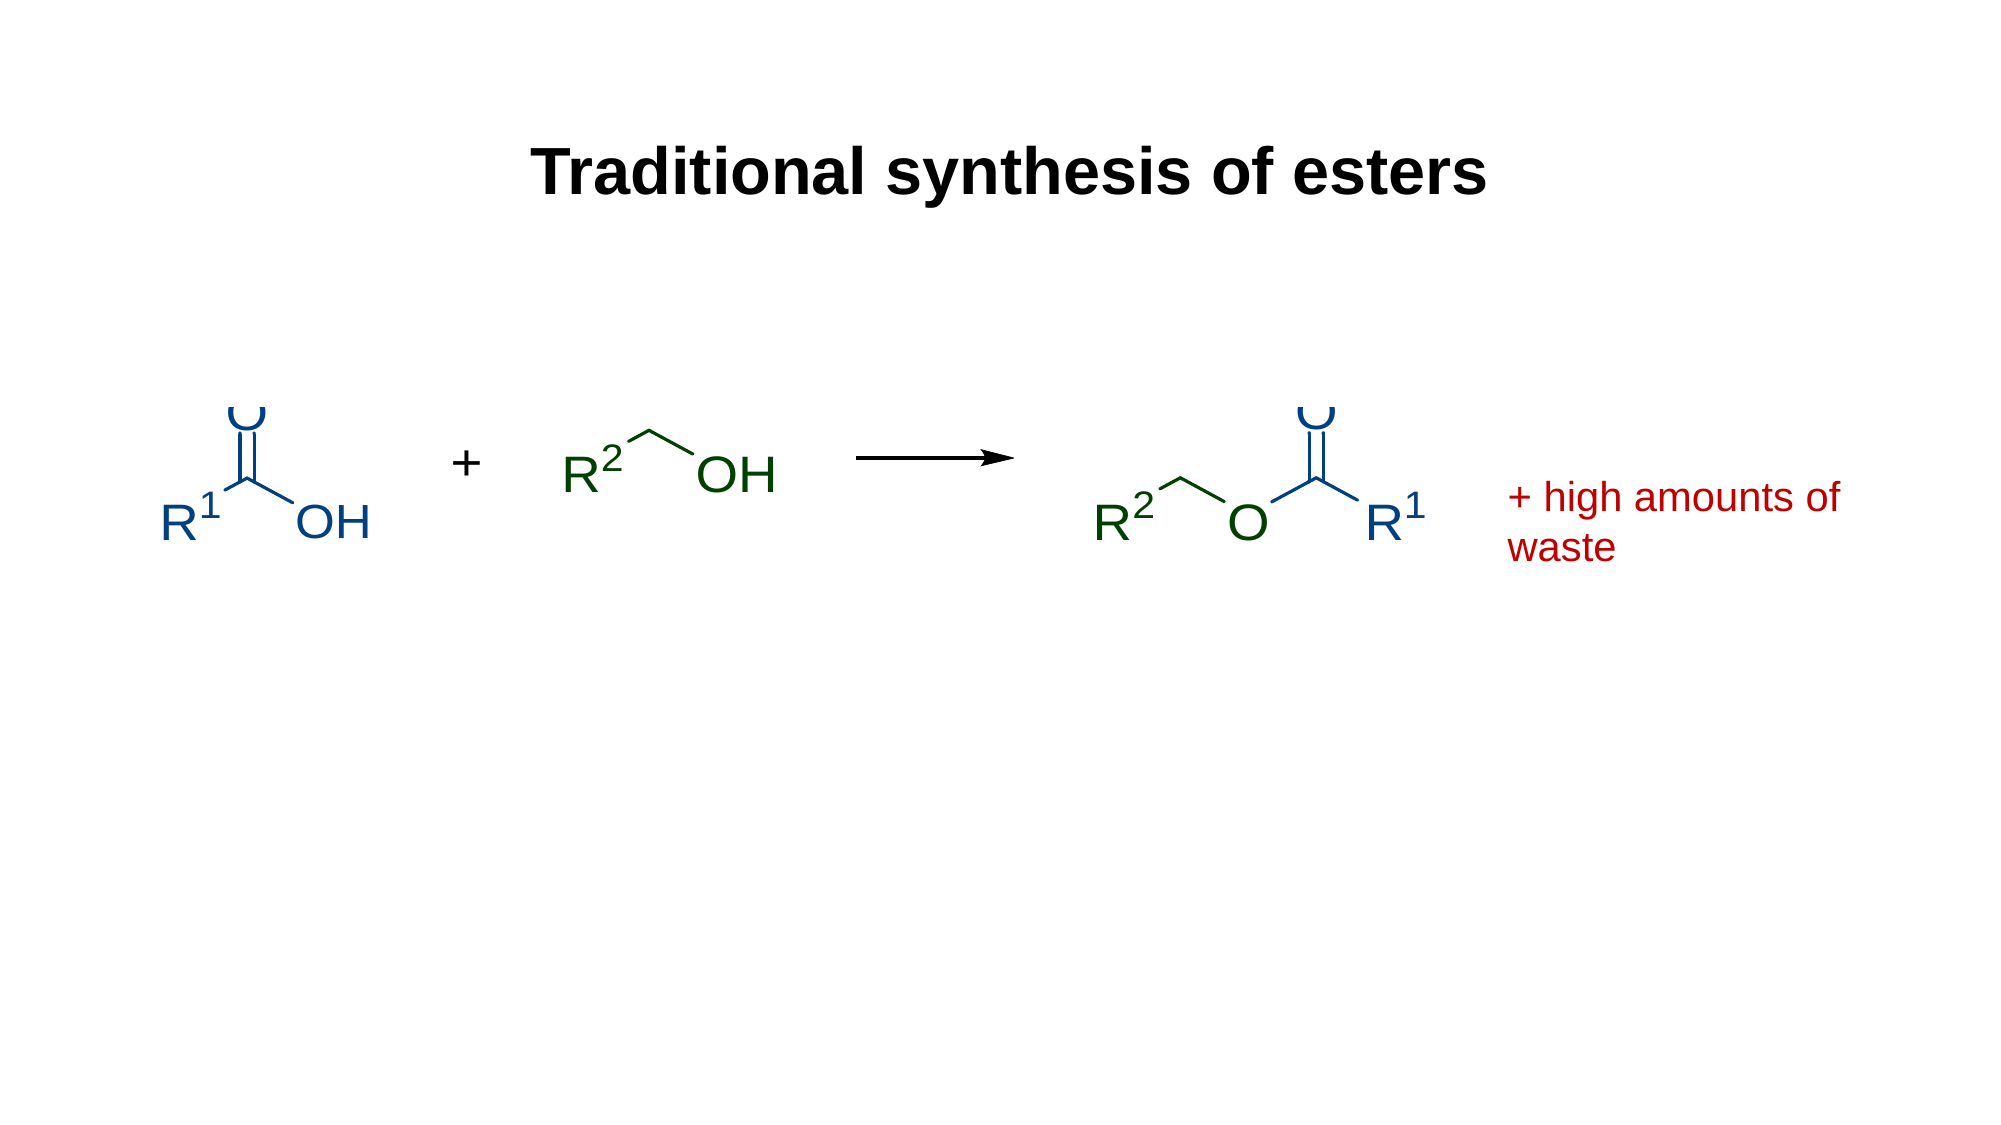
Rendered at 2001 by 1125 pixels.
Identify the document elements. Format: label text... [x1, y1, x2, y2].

text_box Traditional synthesis of esters [448, 120, 1573, 216]
text_box + high amounts of waste [1492, 462, 1976, 578]
picture [150, 407, 1442, 584]
